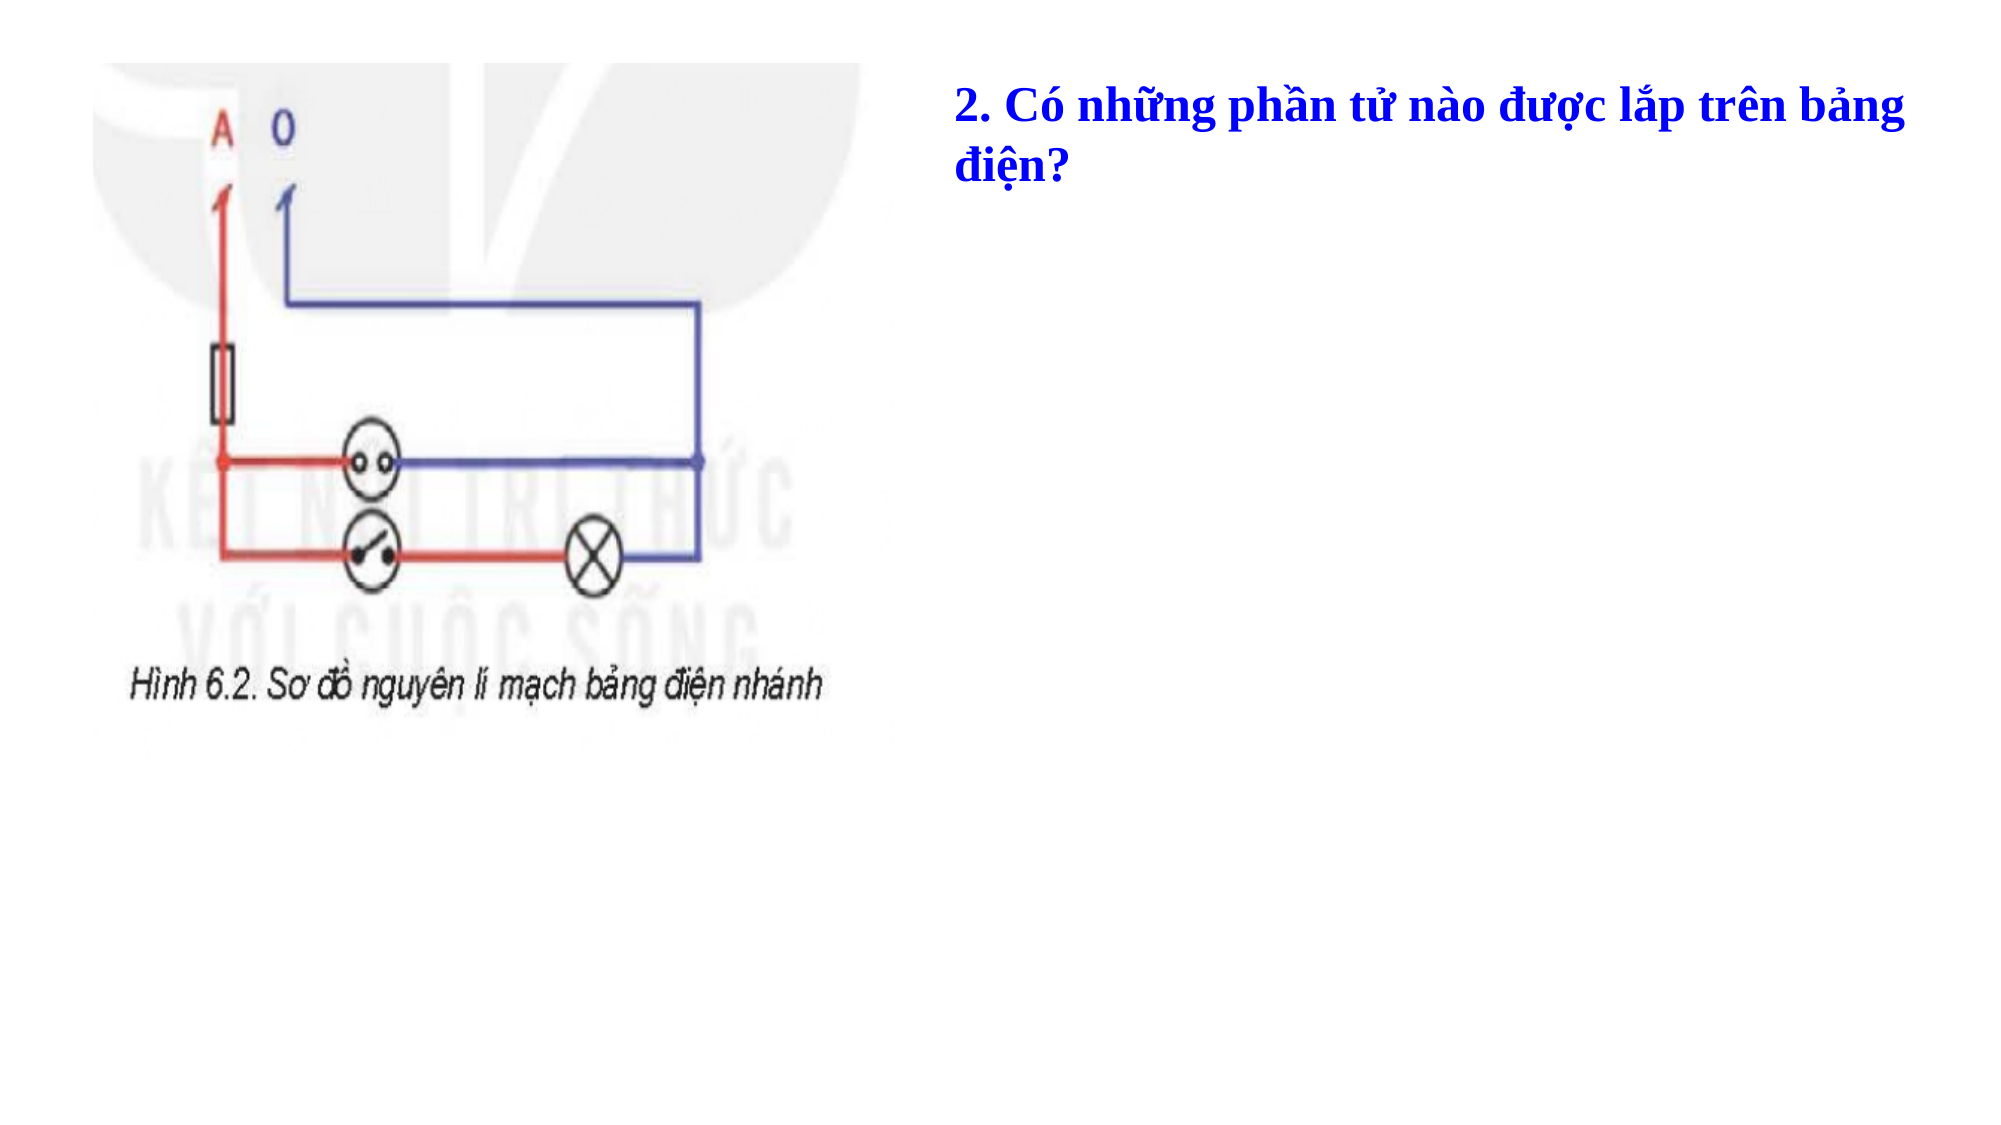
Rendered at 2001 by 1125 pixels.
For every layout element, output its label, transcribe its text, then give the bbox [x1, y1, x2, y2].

picture [93, 63, 894, 772]
text_box 2. Có những phần tử nào được lắp trên bảng điện? [939, 63, 1940, 199]
